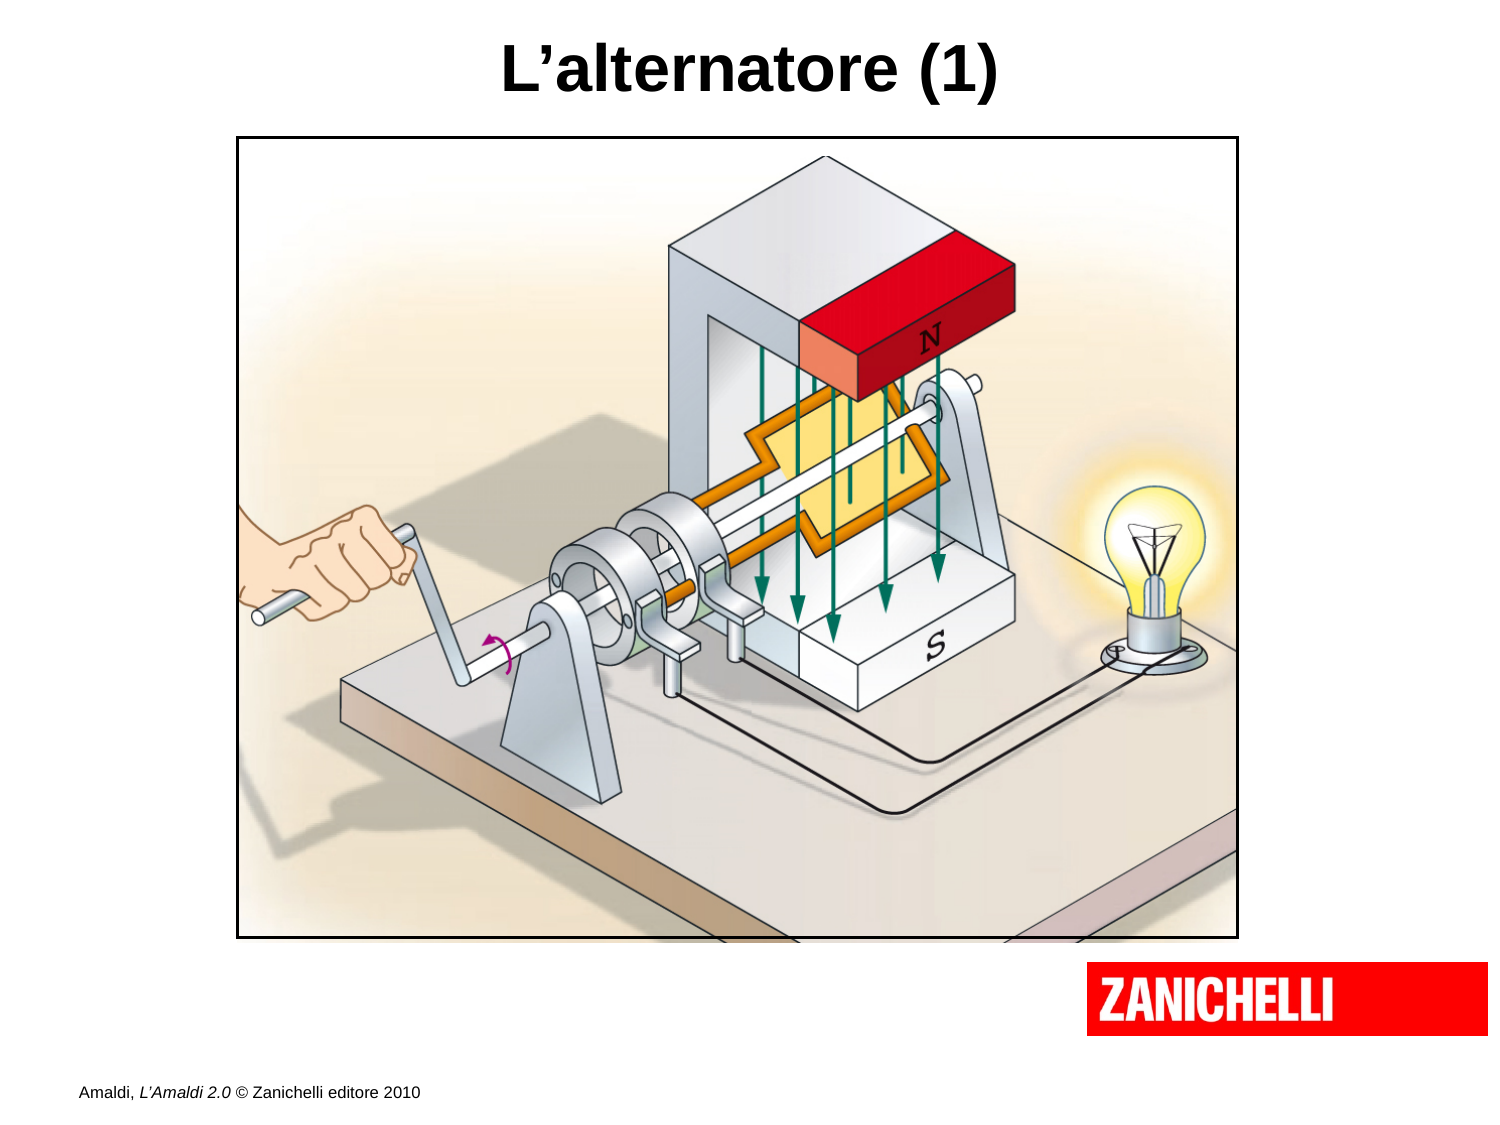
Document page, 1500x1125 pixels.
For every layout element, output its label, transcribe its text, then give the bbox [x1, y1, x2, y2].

picture [1087, 962, 1488, 1036]
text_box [237, 137, 1238, 943]
text_box L’alternatore (1) [12, 17, 1488, 113]
